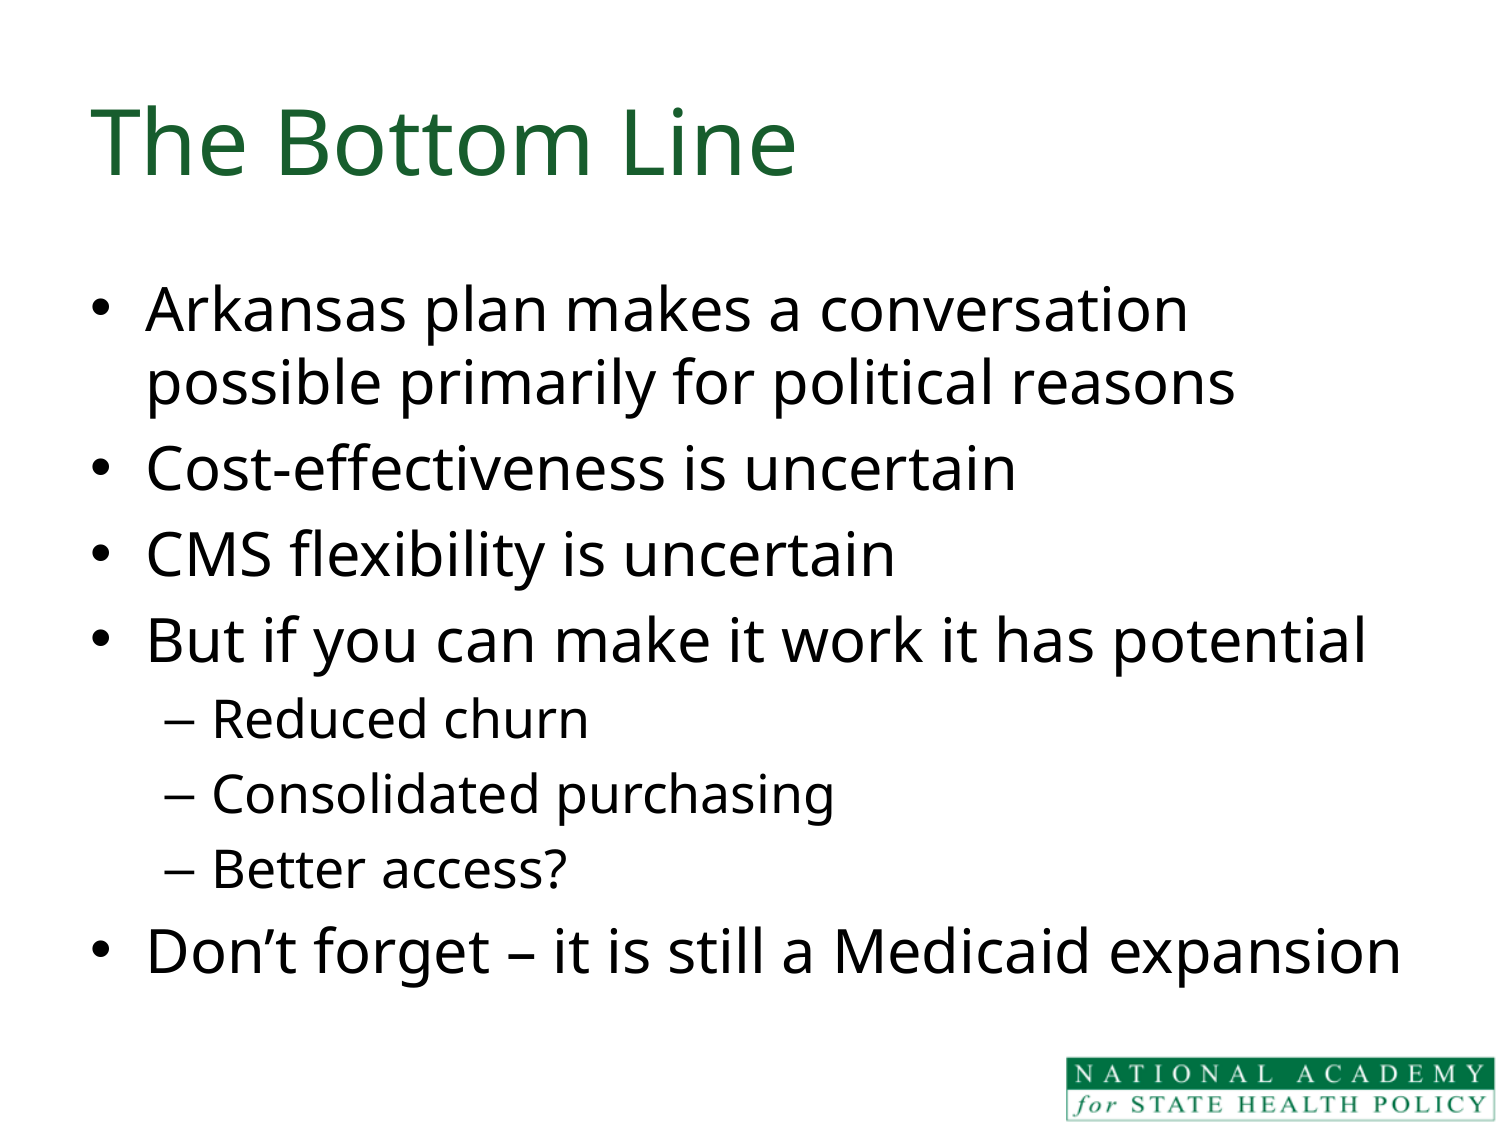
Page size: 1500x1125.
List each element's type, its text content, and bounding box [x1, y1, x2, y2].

title The Bottom Line [75, 45, 1425, 233]
picture [1060, 1053, 1498, 1123]
list Arkansas plan makes a conversation possible primarily for political reasons Cost-effectiveness is uncertain CMS flexibility is uncertain But if you can make it work it has potential Reduced churn Consolidated purchasing Better access? Don’t forget – it is still a Medicaid expansion [75, 262, 1425, 1005]
